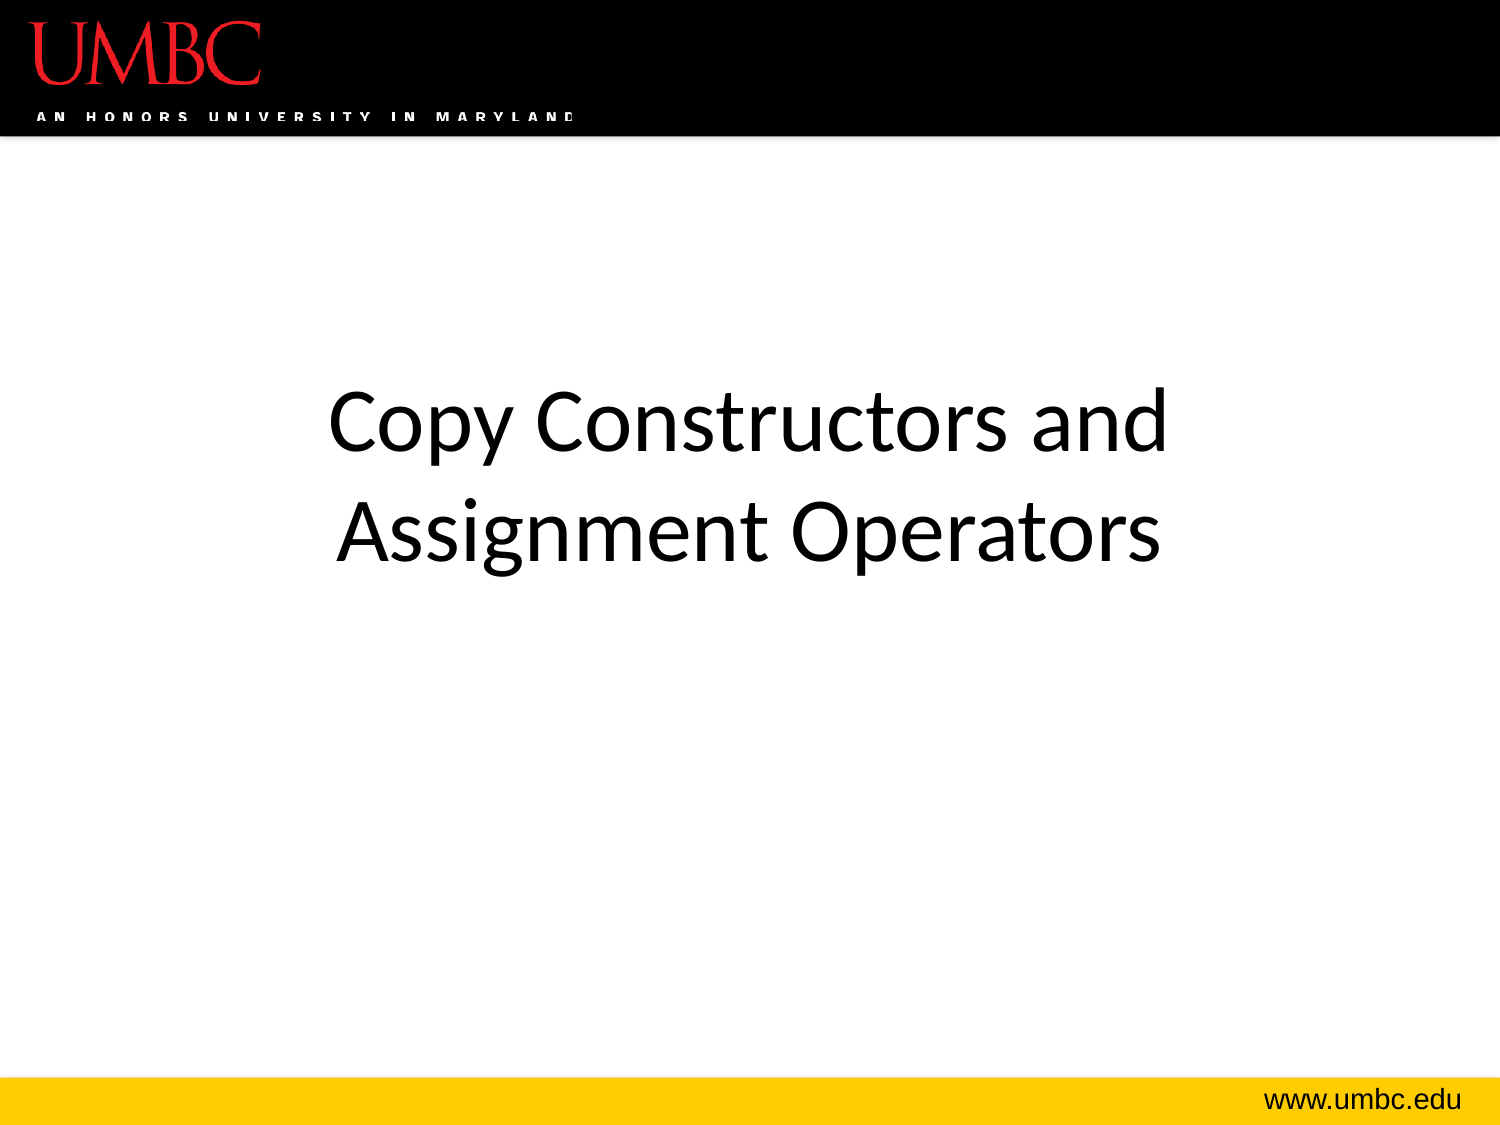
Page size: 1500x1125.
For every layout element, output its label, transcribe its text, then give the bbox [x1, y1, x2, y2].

title Copy Constructors and Assignment Operators [112, 349, 1388, 591]
